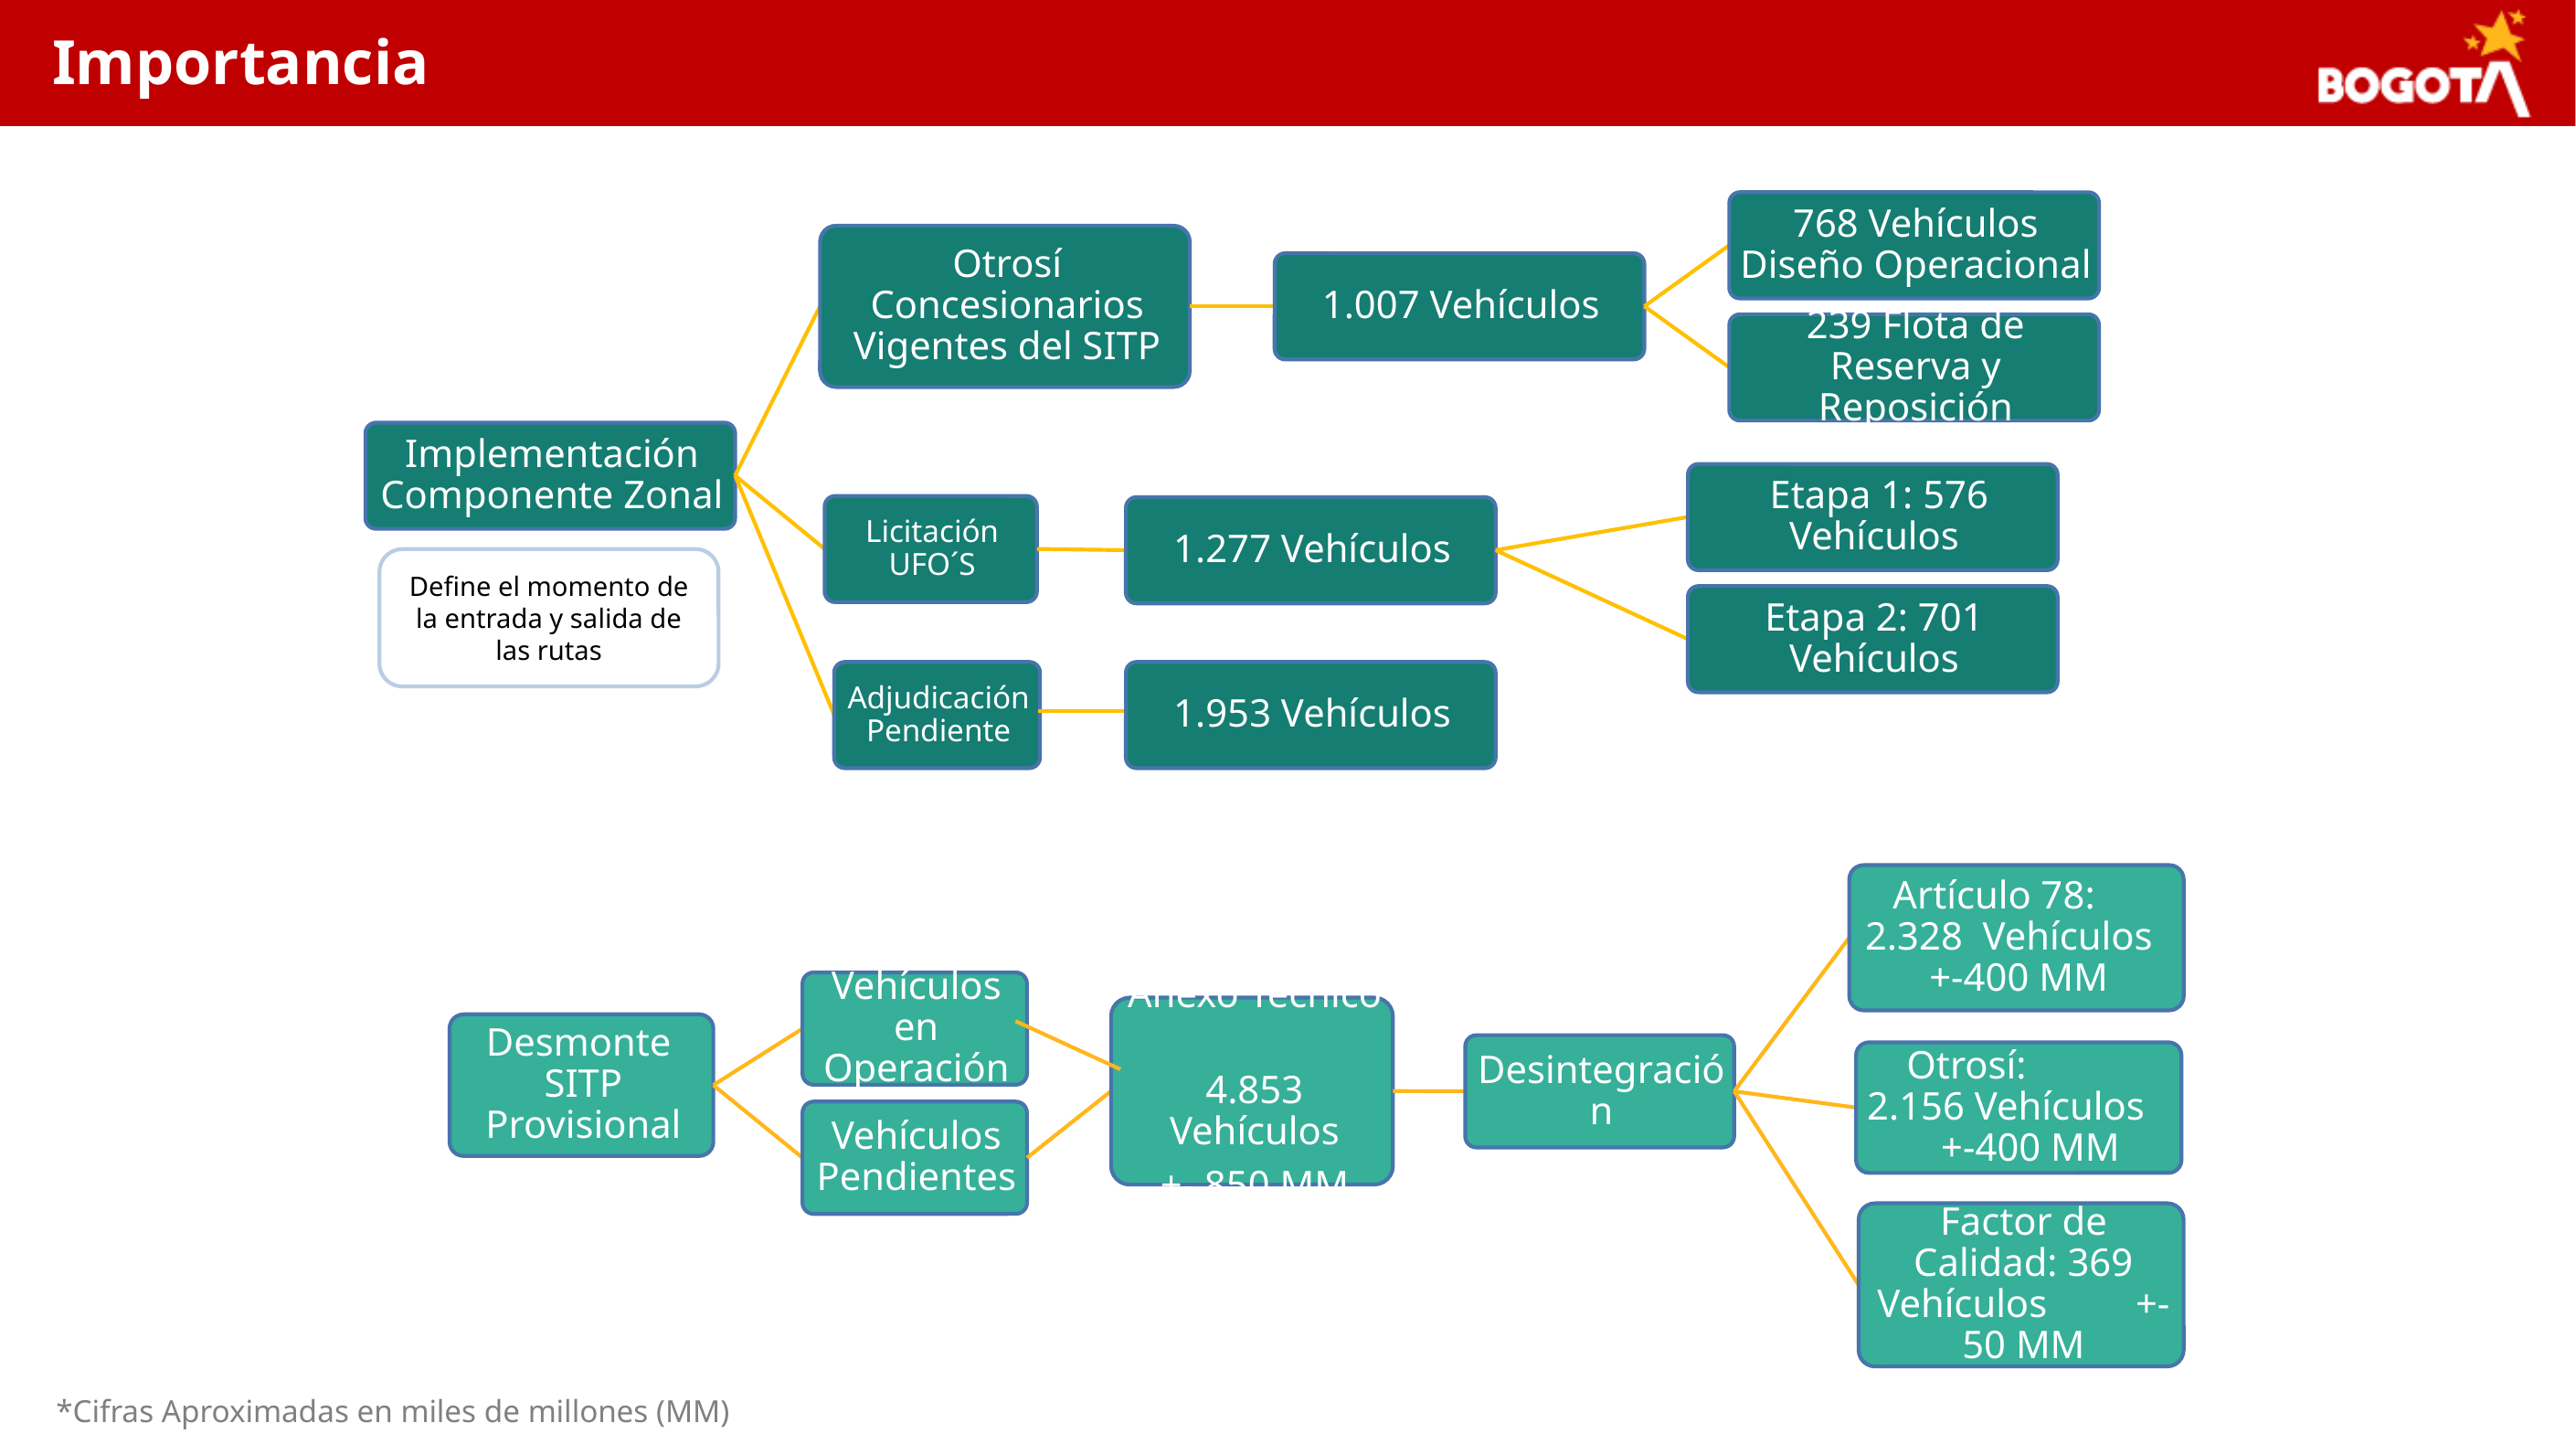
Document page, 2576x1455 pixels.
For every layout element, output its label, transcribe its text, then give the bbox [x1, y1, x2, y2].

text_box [363, 109, 2101, 810]
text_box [447, 772, 2184, 1455]
text_box Importancia [38, 16, 1571, 103]
text_box *Cifras Aproximadas en miles de millones (MM) [42, 1386, 440, 1436]
picture [2302, 0, 2543, 144]
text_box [1015, 1021, 1121, 1070]
